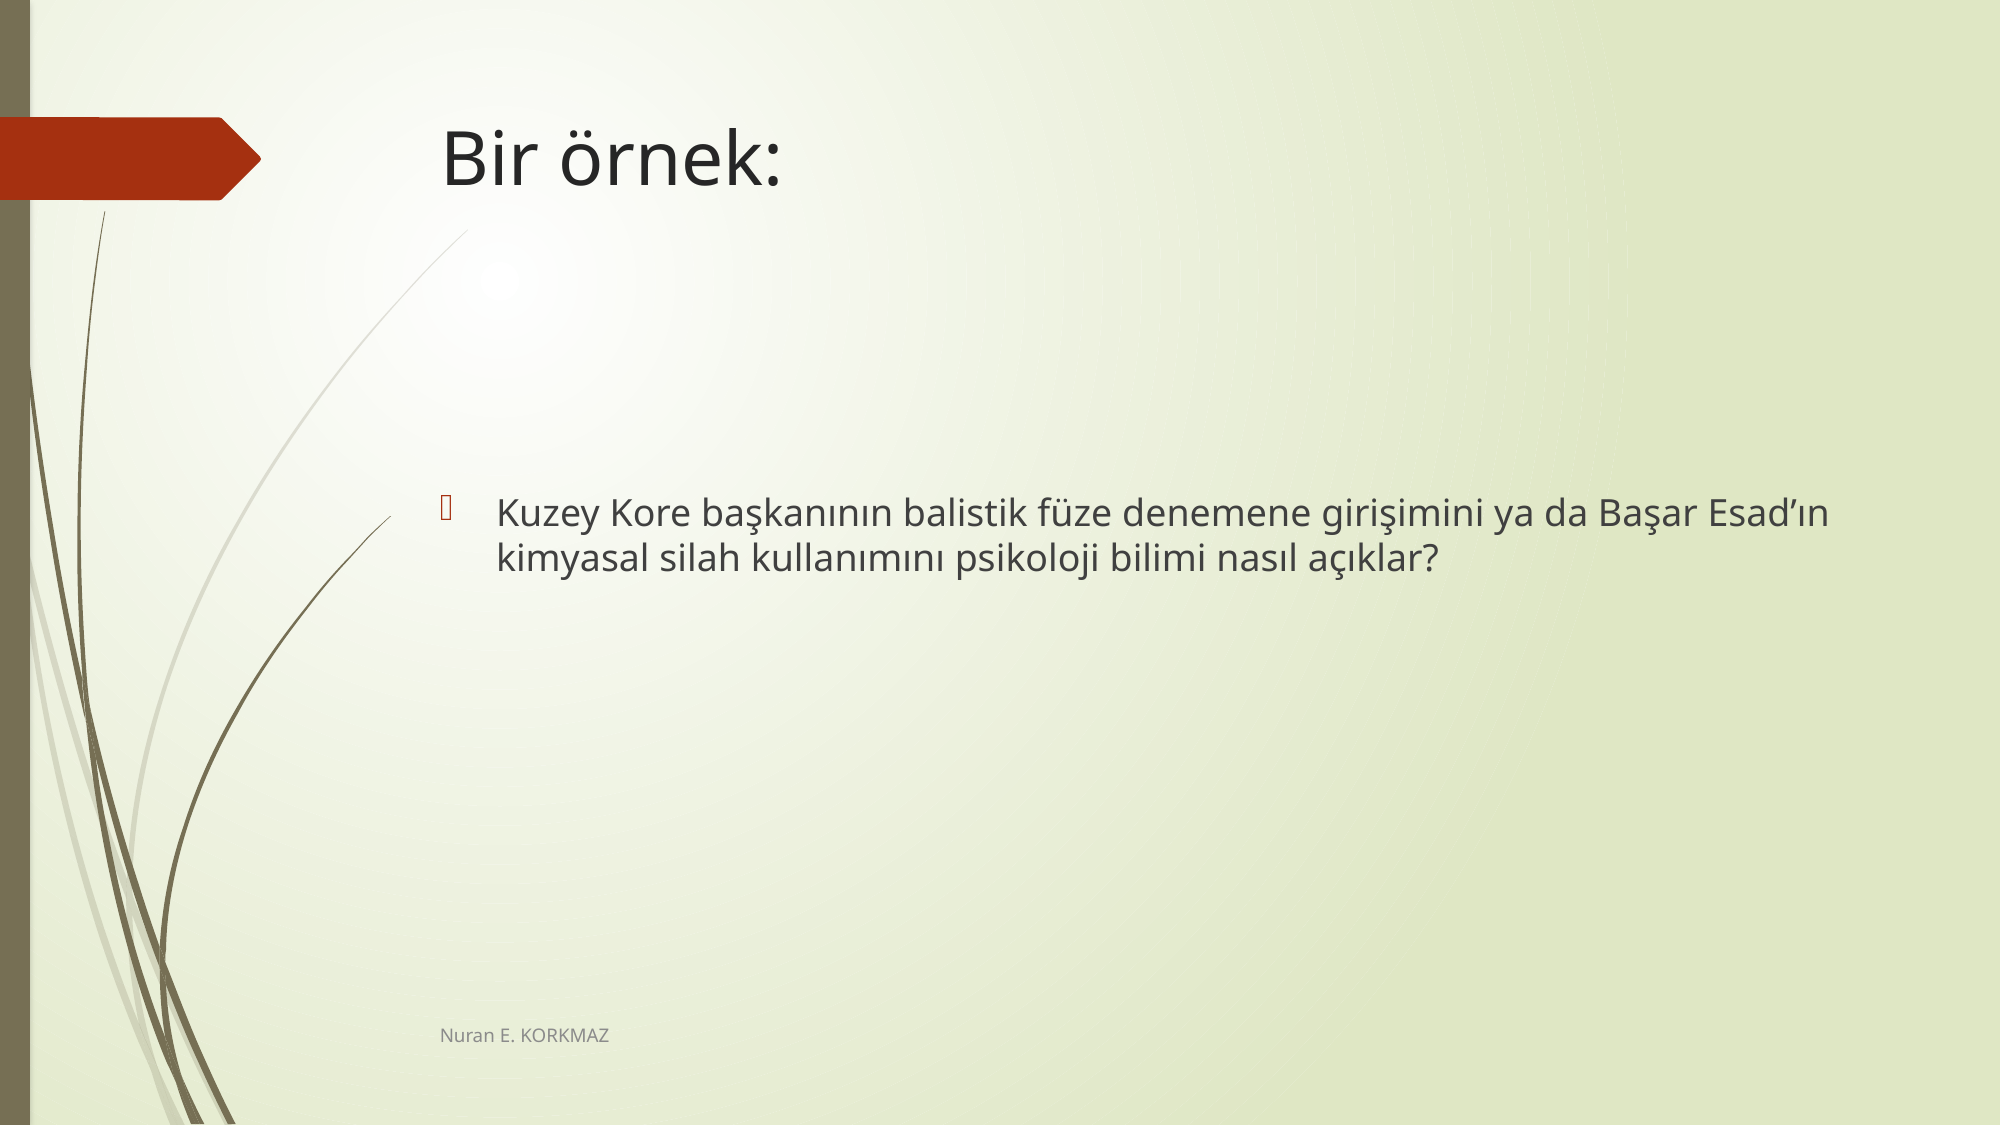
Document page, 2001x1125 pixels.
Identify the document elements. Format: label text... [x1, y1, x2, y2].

list Kuzey Kore başkanının balistik füze denemene girişimini ya da Başar Esad’ın kimyasal silah kullanımını psikoloji bilimi nasıl açıklar? [424, 350, 1888, 970]
footer Nuran E. KORKMAZ [424, 1006, 1675, 1067]
title Bir örnek: [425, 102, 1888, 313]
